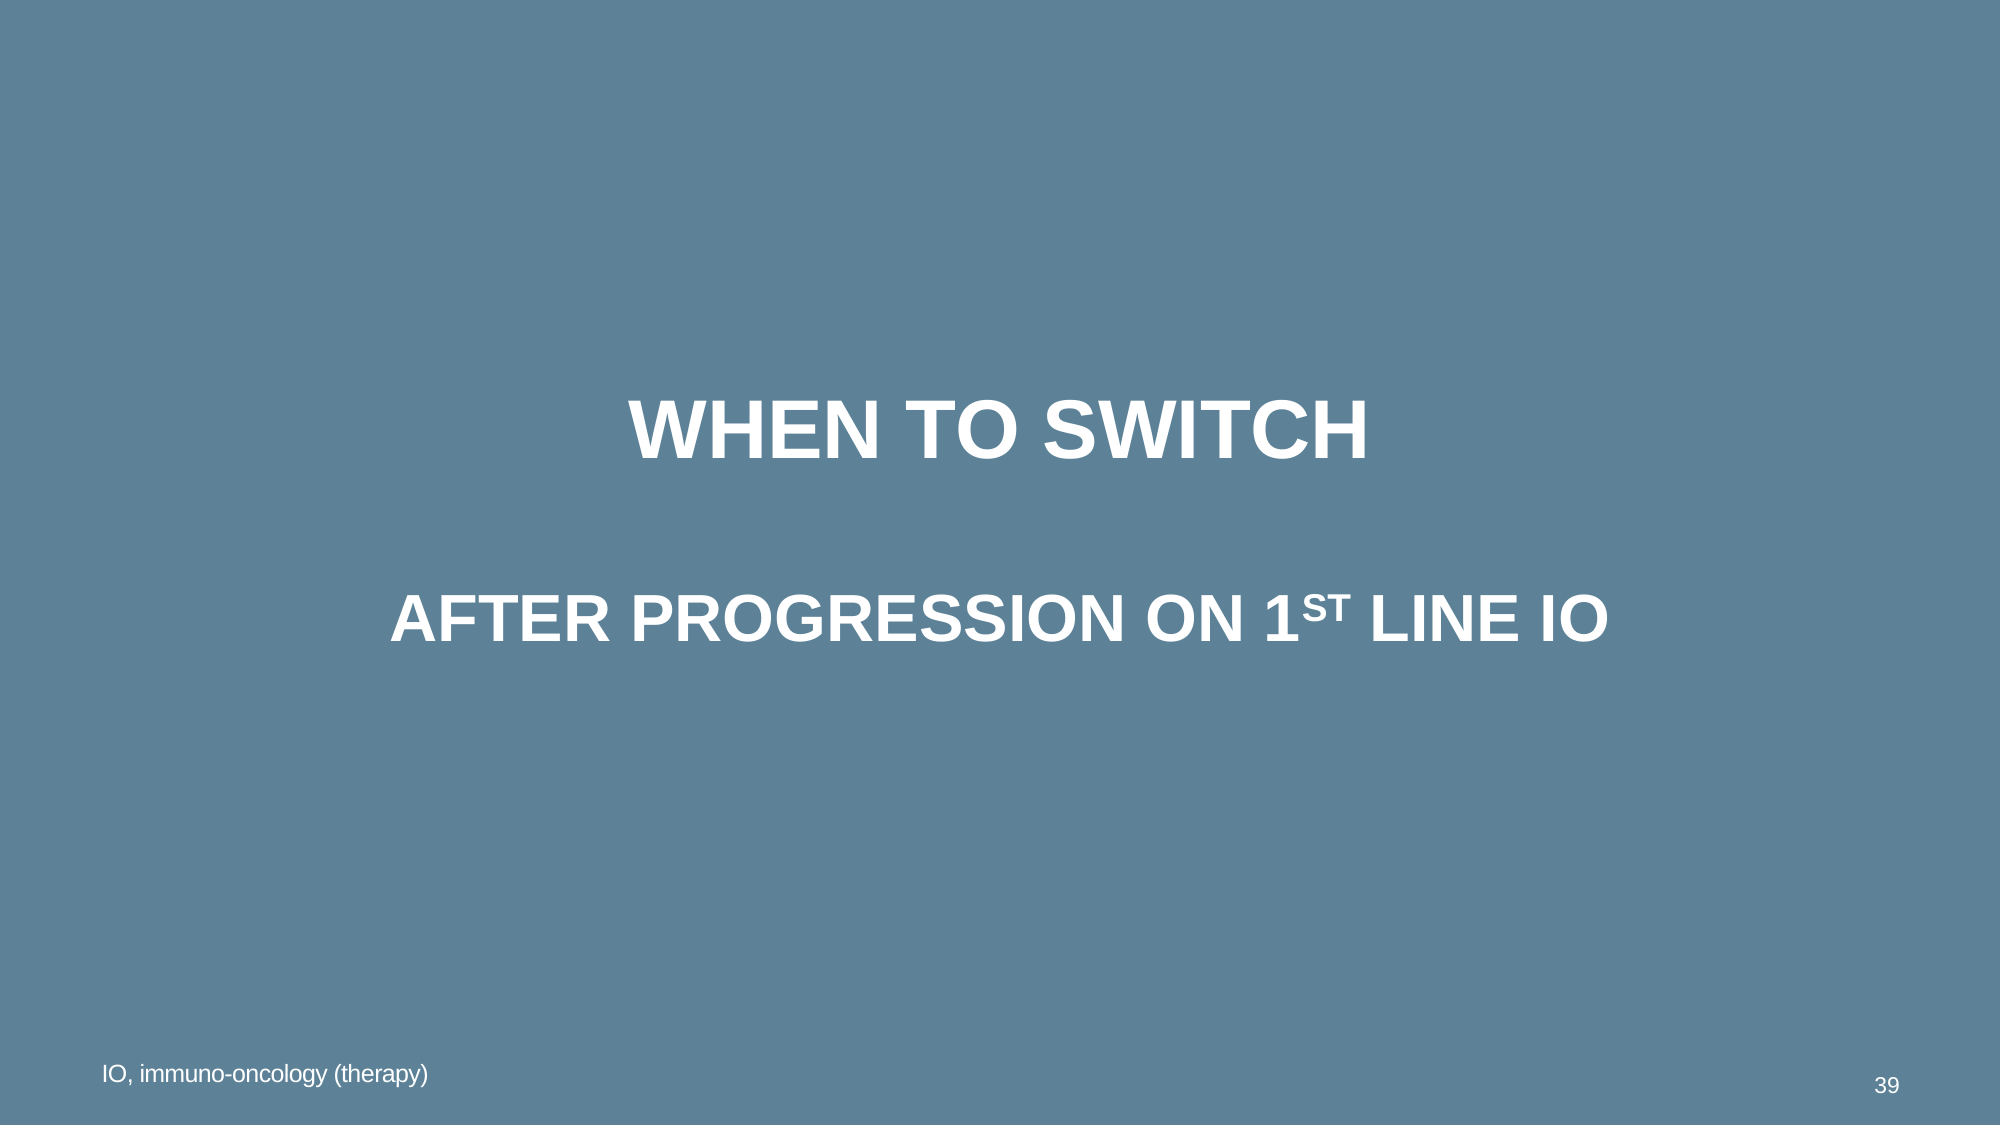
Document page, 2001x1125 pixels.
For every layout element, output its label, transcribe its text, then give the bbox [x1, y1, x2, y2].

slide_number 39 [1771, 1054, 1900, 1115]
title When to switch after progression on 1ST line io [99, 302, 1900, 728]
list IO, immuno-oncology (therapy) [101, 1042, 1772, 1103]
